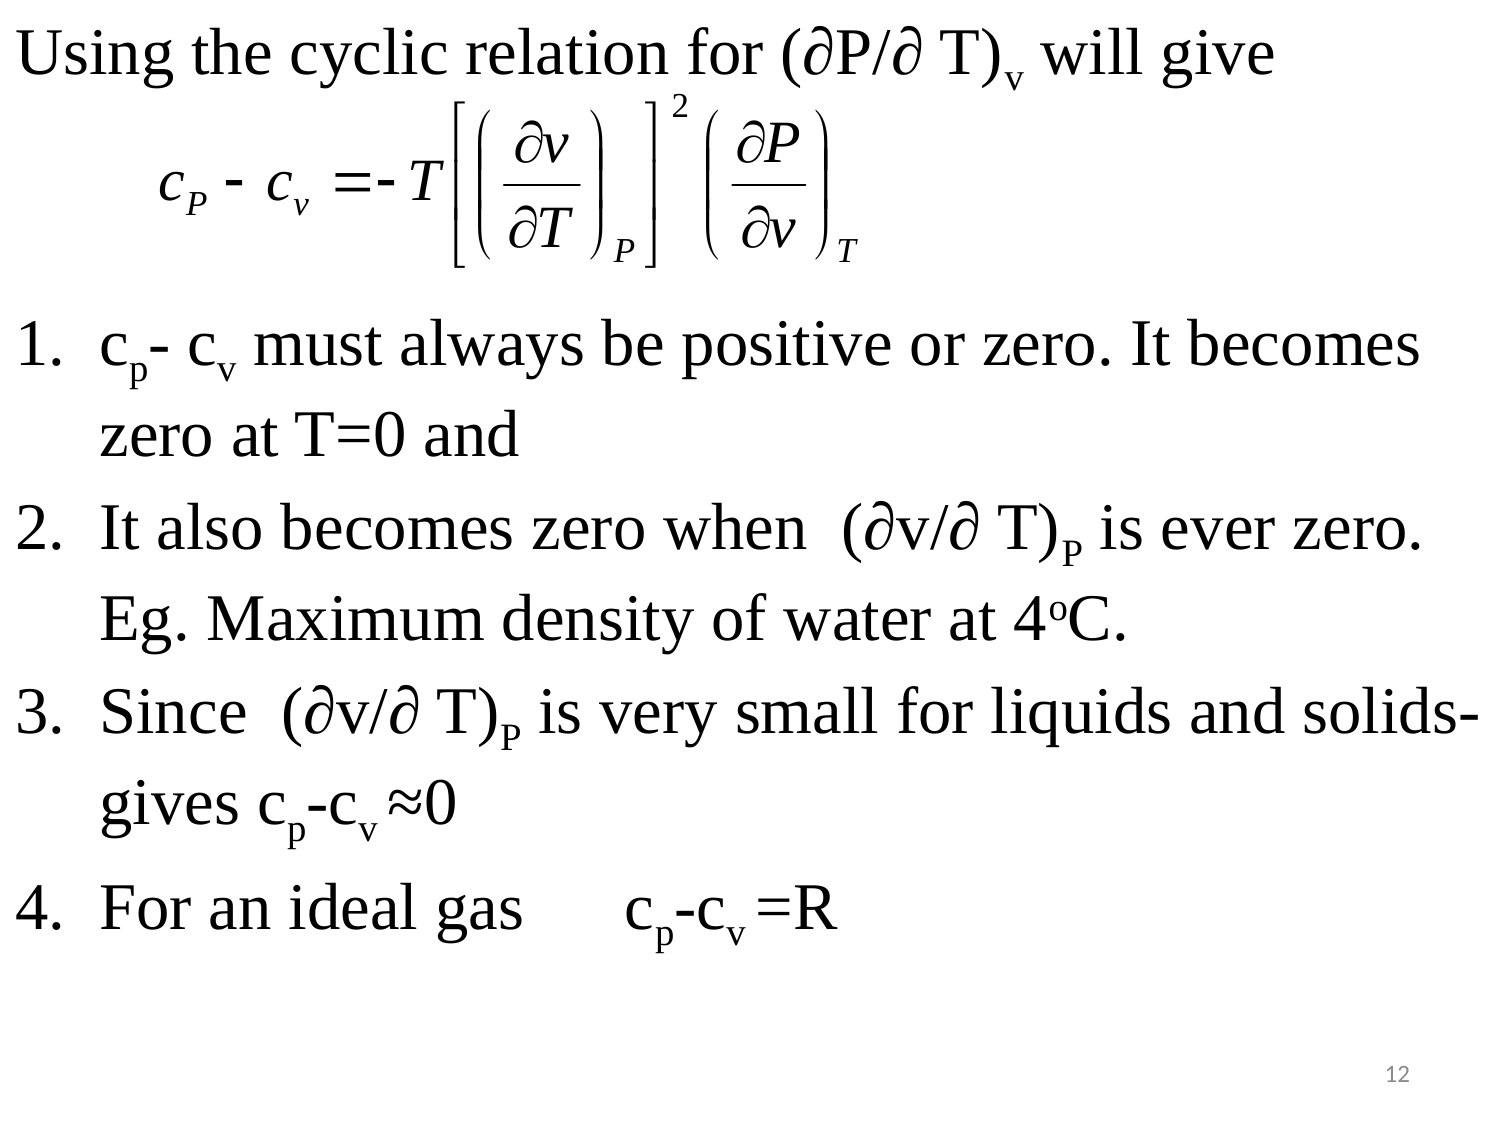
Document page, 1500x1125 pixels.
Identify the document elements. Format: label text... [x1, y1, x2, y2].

slide_number 12 [1074, 1042, 1425, 1103]
list Using the cyclic relation for (∂P/∂ T)v will give cp- cv must always be positive or zero. It becomes zero at T=0 and It also becomes zero when (∂v/∂ T)P is ever zero. Eg. Maximum density of water at 4oC. Since (∂v/∂ T)P is very small for liquids and solids-gives cp-cv ≈0 For an ideal gas cp-cv =R [0, 0, 1500, 1125]
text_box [149, 74, 871, 281]
